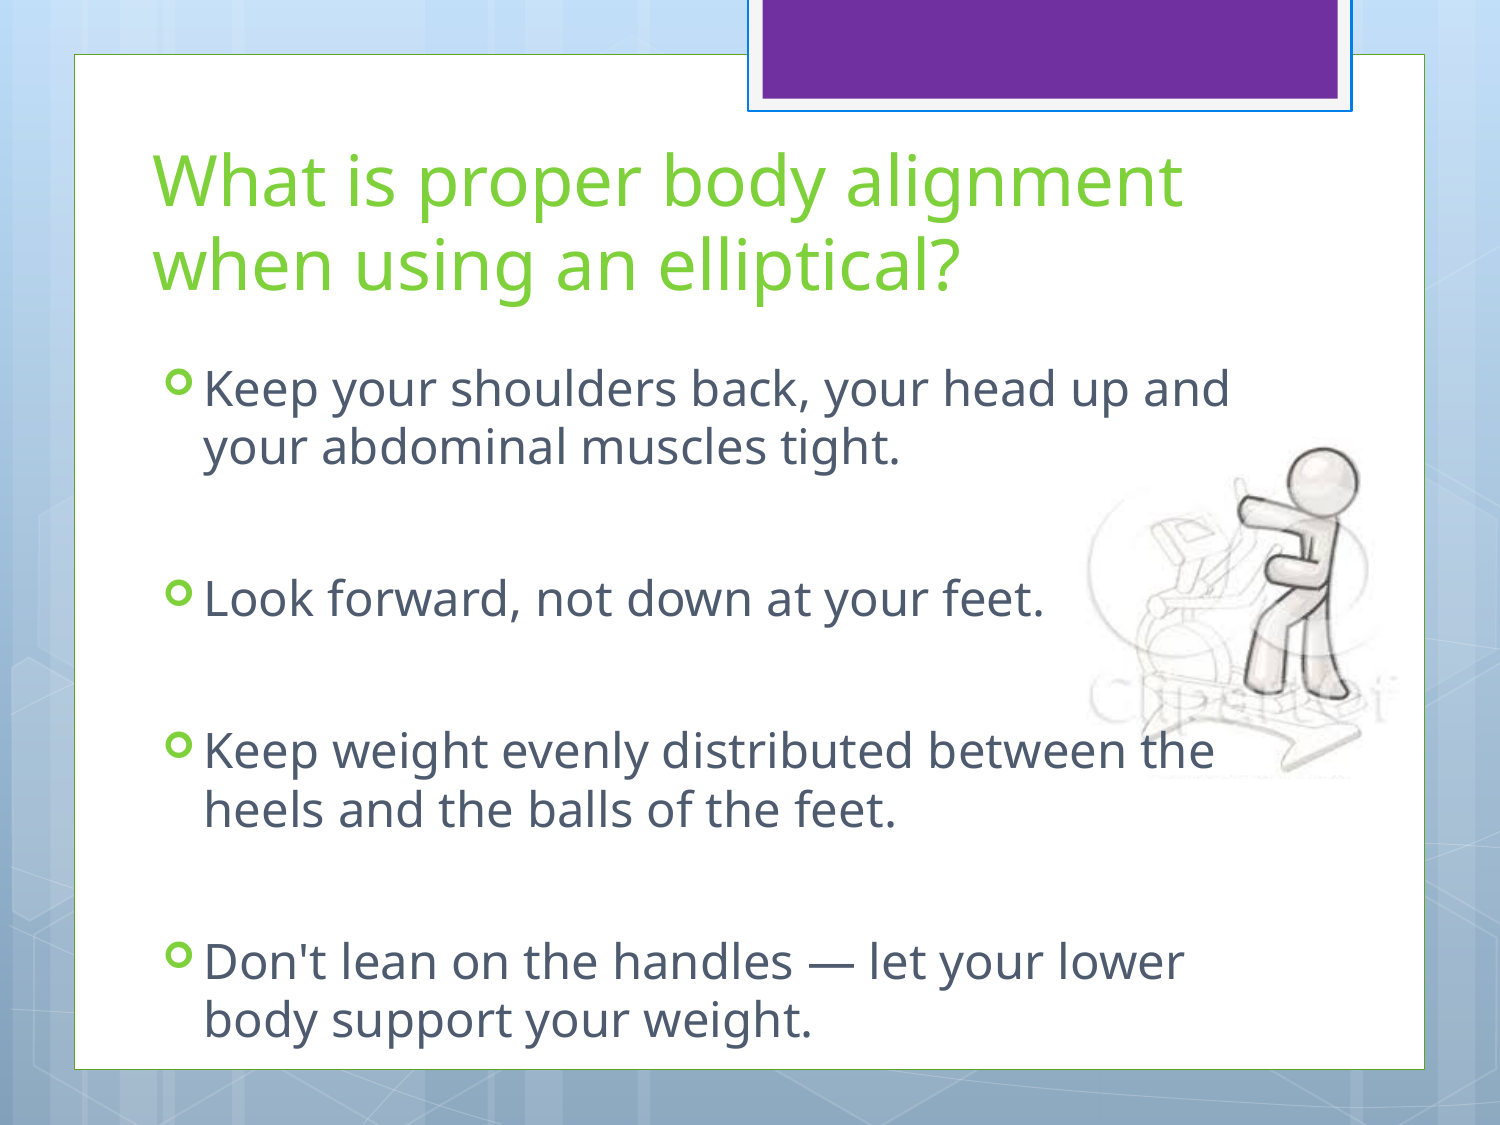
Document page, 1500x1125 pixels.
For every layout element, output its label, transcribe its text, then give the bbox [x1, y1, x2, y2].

title What is proper body alignment when using an elliptical? [137, 125, 1324, 313]
list Keep your shoulders back, your head up and your abdominal muscles tight. Look forward, not down at your feet. Keep weight evenly distributed between the heels and the balls of the feet. Don't lean on the handles — let your lower body support your weight. [137, 350, 1283, 1057]
picture [1074, 437, 1419, 779]
